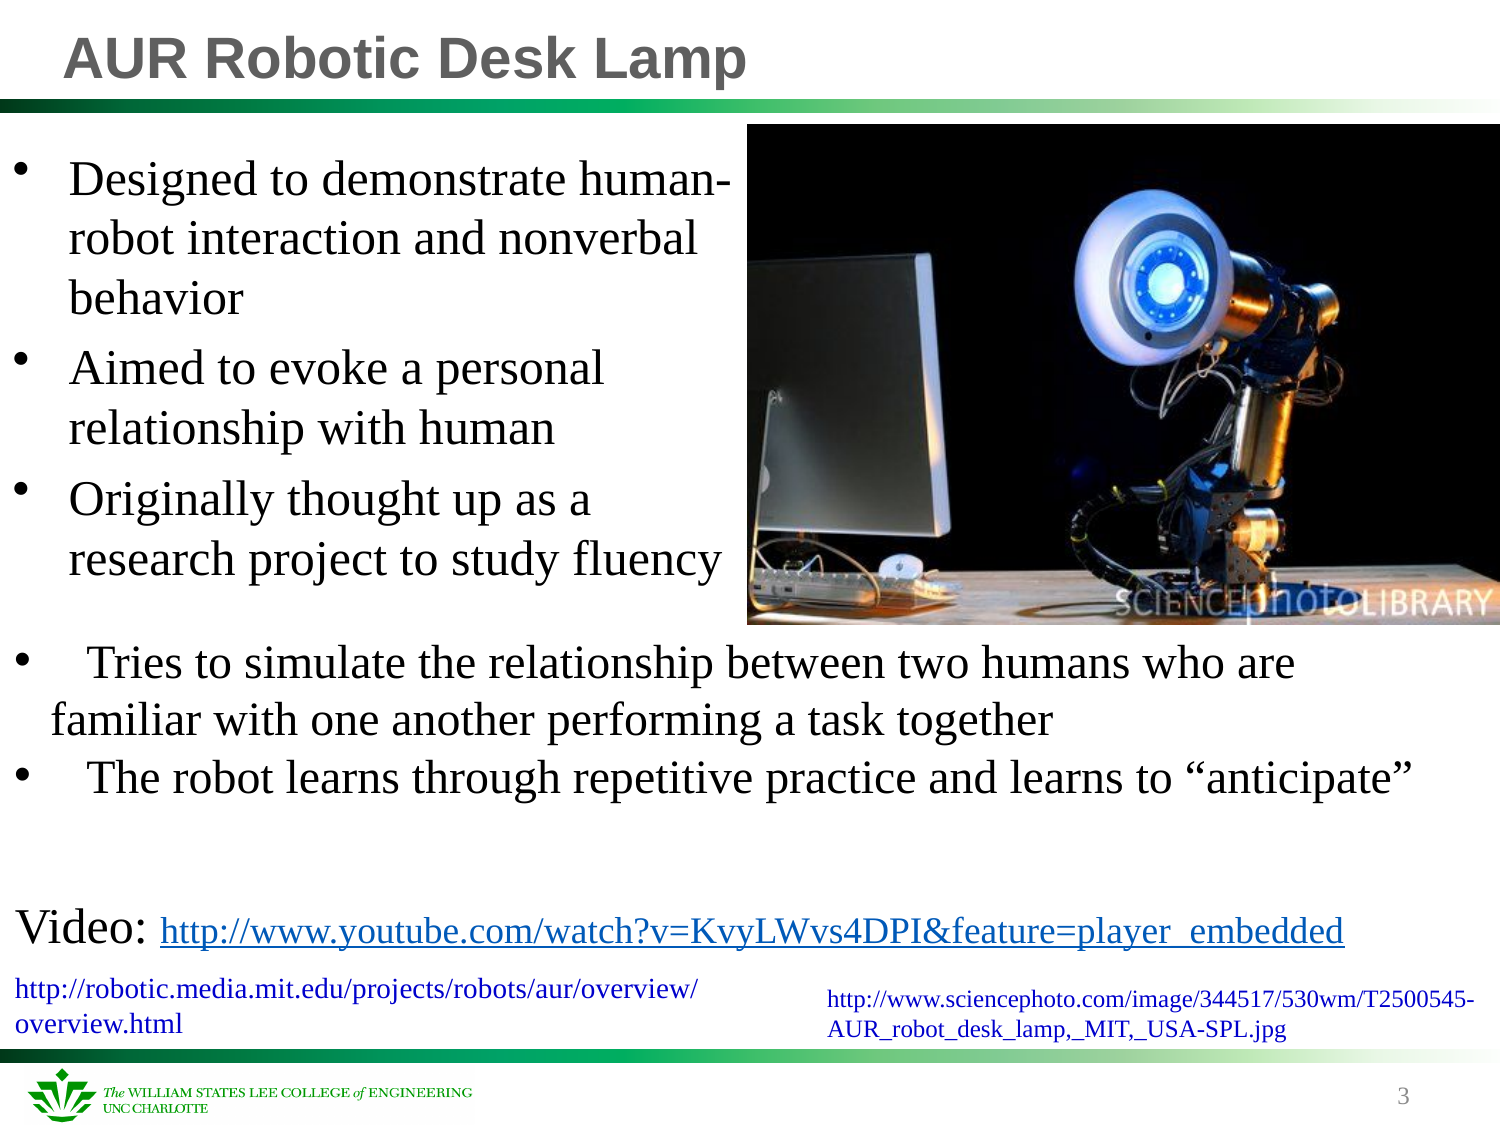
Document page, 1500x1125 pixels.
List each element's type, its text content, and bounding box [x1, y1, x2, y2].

picture [746, 124, 1500, 626]
text_box Tries to simulate the relationship between two humans who are familiar with one another performing a task together The robot learns through repetitive practice and learns to “anticipate” [0, 623, 1463, 811]
picture [24, 1065, 475, 1125]
text_box Video: http://www.youtube.com/watch?v=KvyLWvs4DPI&feature=player_embedded [0, 886, 1500, 962]
slide_number 3 [1074, 1065, 1425, 1125]
list Designed to demonstrate human-robot interaction and nonverbal behavior Aimed to evoke a personal relationship with human Originally thought up as a research project to study fluency [12, 137, 741, 601]
text_box http://www.sciencephoto.com/image/344517/530wm/T2500545-AUR_robot_desk_lamp,_MIT,_USA-SPL.jpg [812, 974, 1500, 1050]
title AUR Robotic Desk Lamp [62, 12, 1438, 98]
text_box http://robotic.media.mit.edu/projects/robots/aur/overview/overview.html [0, 962, 788, 1048]
